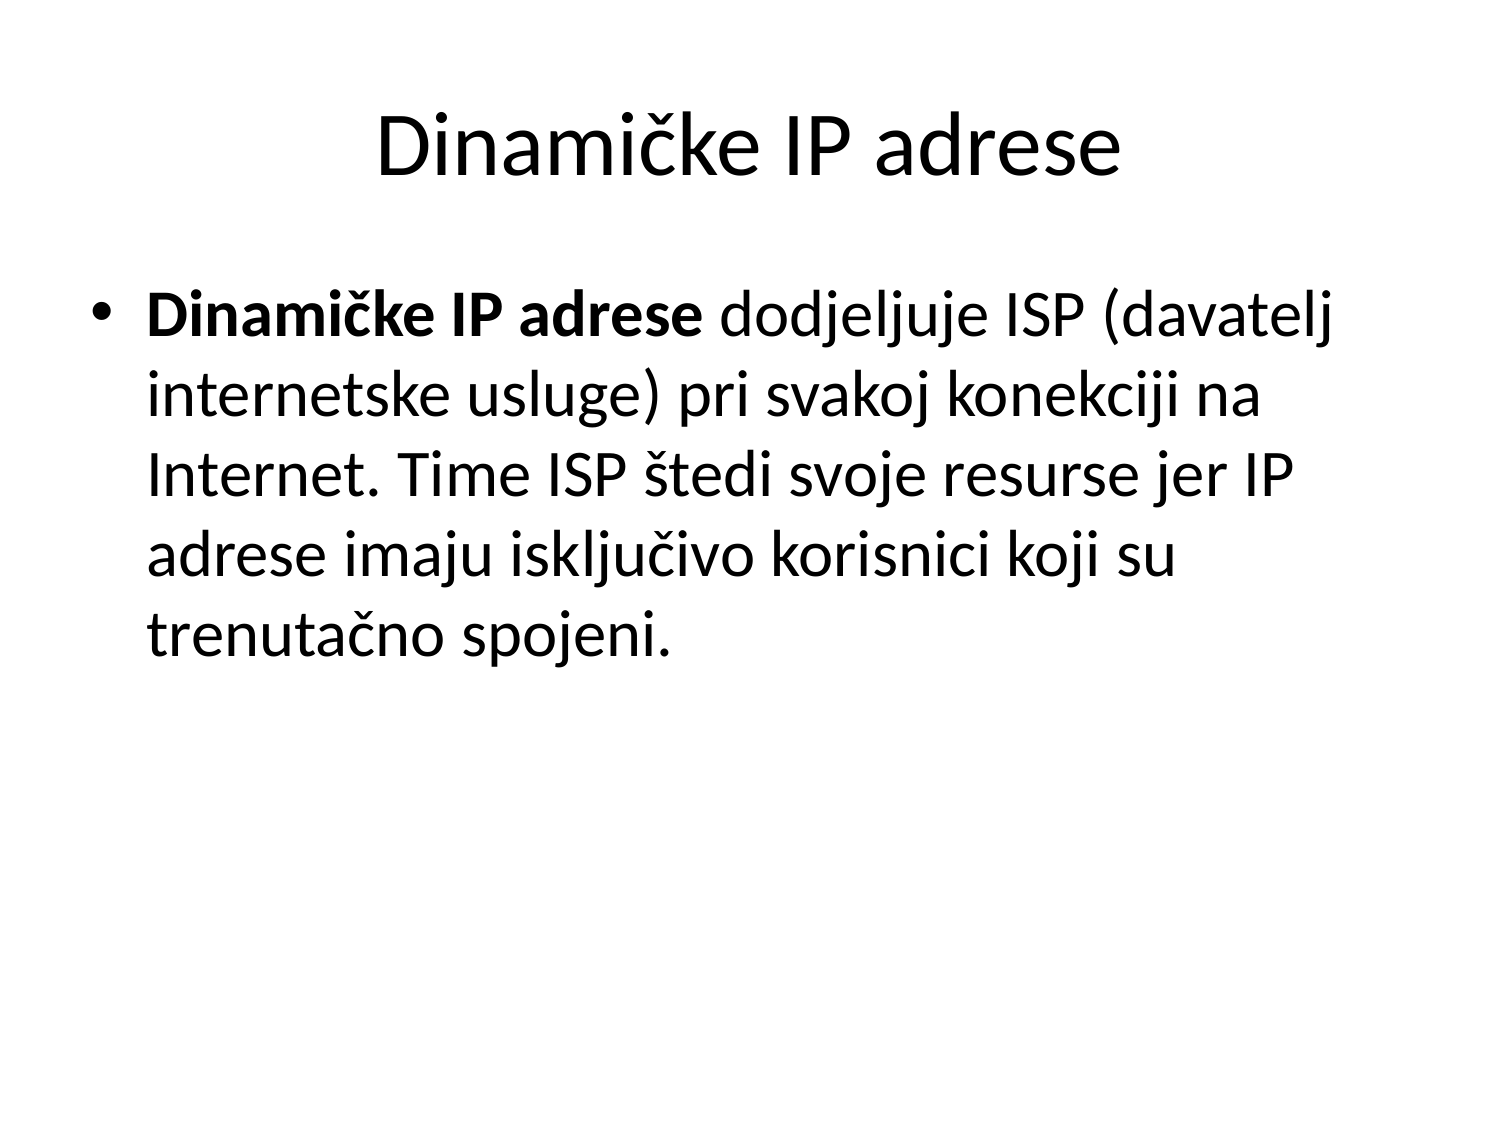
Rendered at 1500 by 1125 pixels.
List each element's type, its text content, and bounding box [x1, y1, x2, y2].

list Dinamičke IP adrese dodjeljuje ISP (davatelj internetske usluge) pri svakoj konekciji na Internet. Time ISP štedi svoje resurse jer IP adrese imaju isključivo korisnici koji su trenutačno spojeni. [75, 262, 1425, 1005]
title Dinamičke IP adrese [75, 45, 1425, 233]
